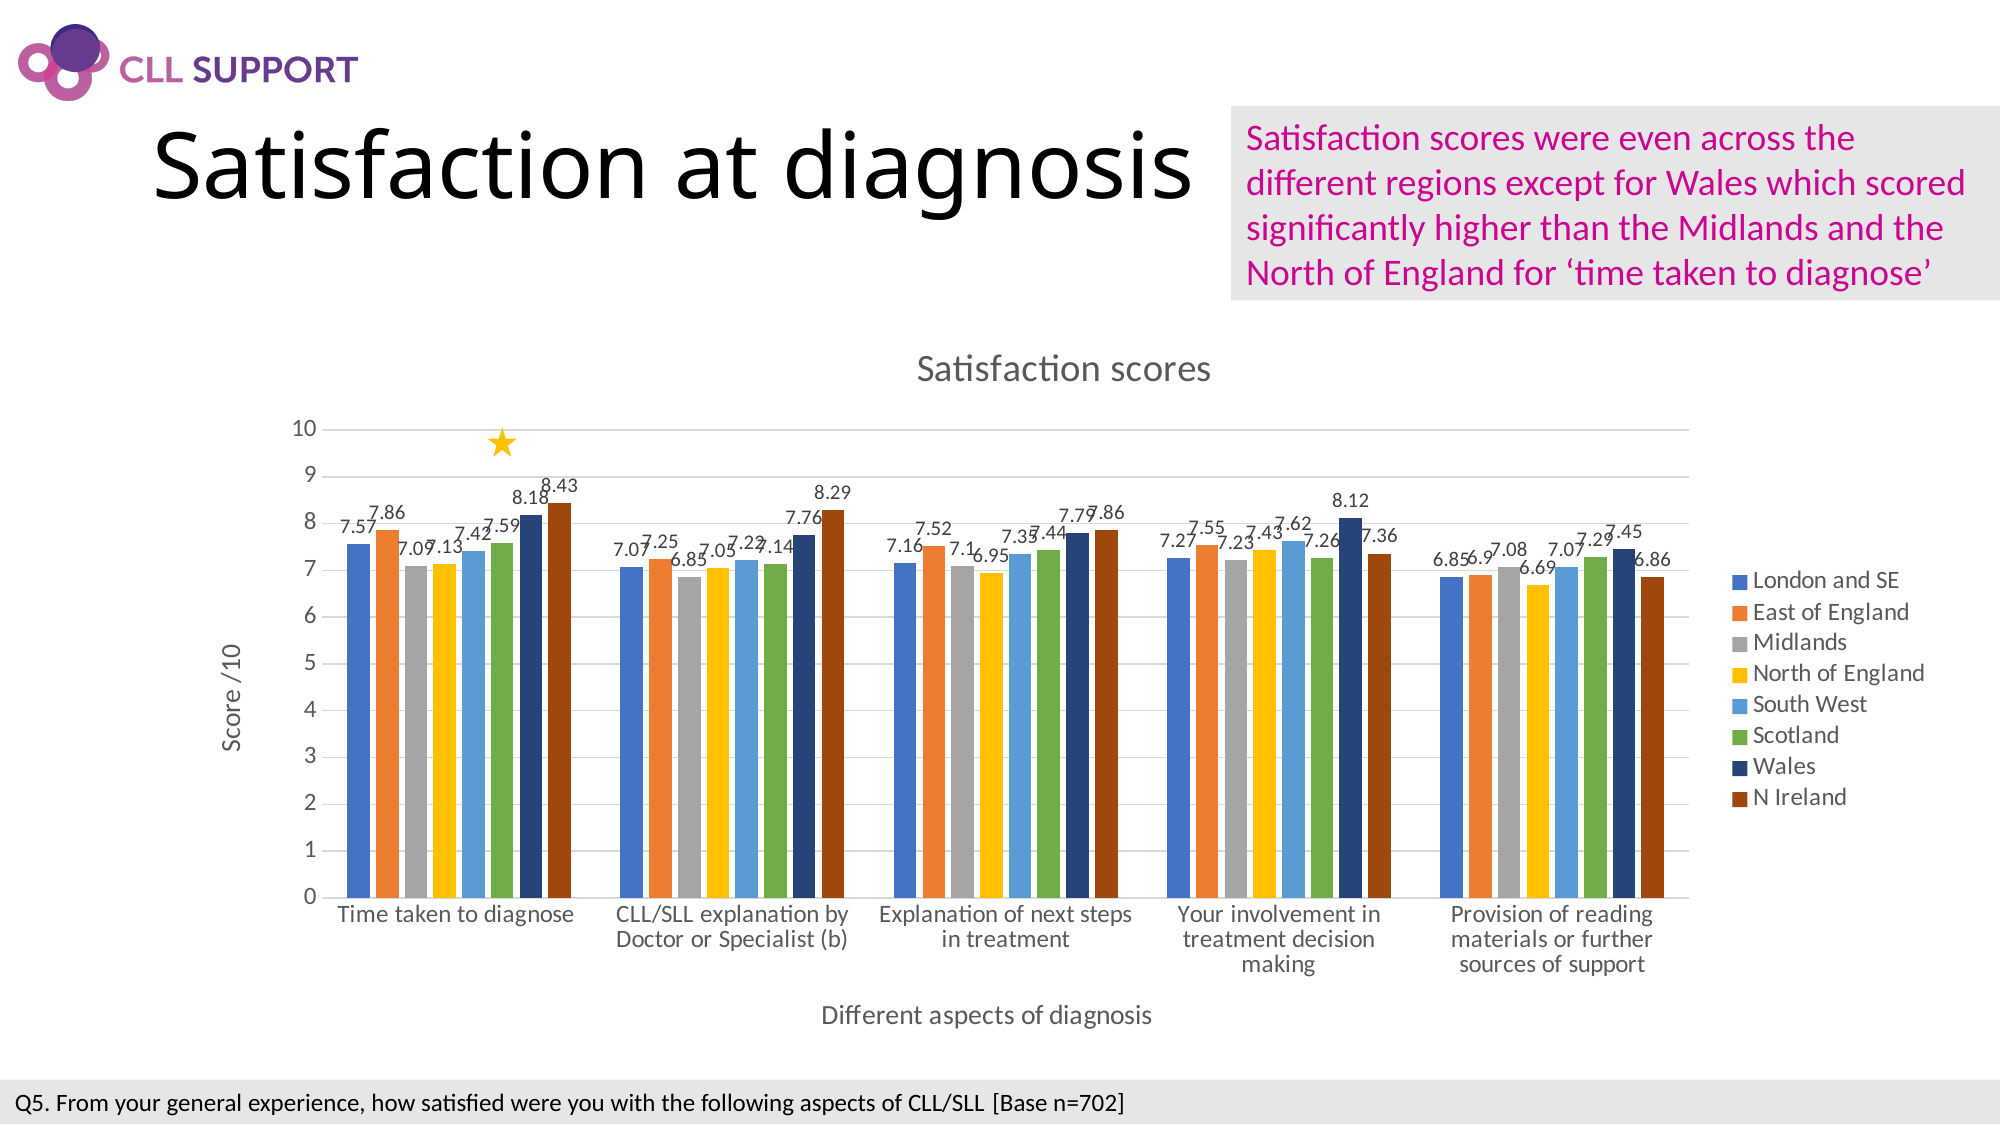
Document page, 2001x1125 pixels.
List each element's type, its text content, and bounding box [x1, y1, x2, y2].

text_box Satisfaction scores were even across the different regions except for Wales which scored significantly higher than the Midlands and the North of England for ‘time taken to diagnose’ [1231, 105, 2000, 301]
chart [183, 317, 1946, 1066]
text_box Q5. From your general experience, how satisfied were you with the following aspects of CLL/SLL [Base n=702] [0, 1079, 2000, 1125]
picture [18, 24, 358, 101]
title Satisfaction at diagnosis [137, 59, 1863, 278]
